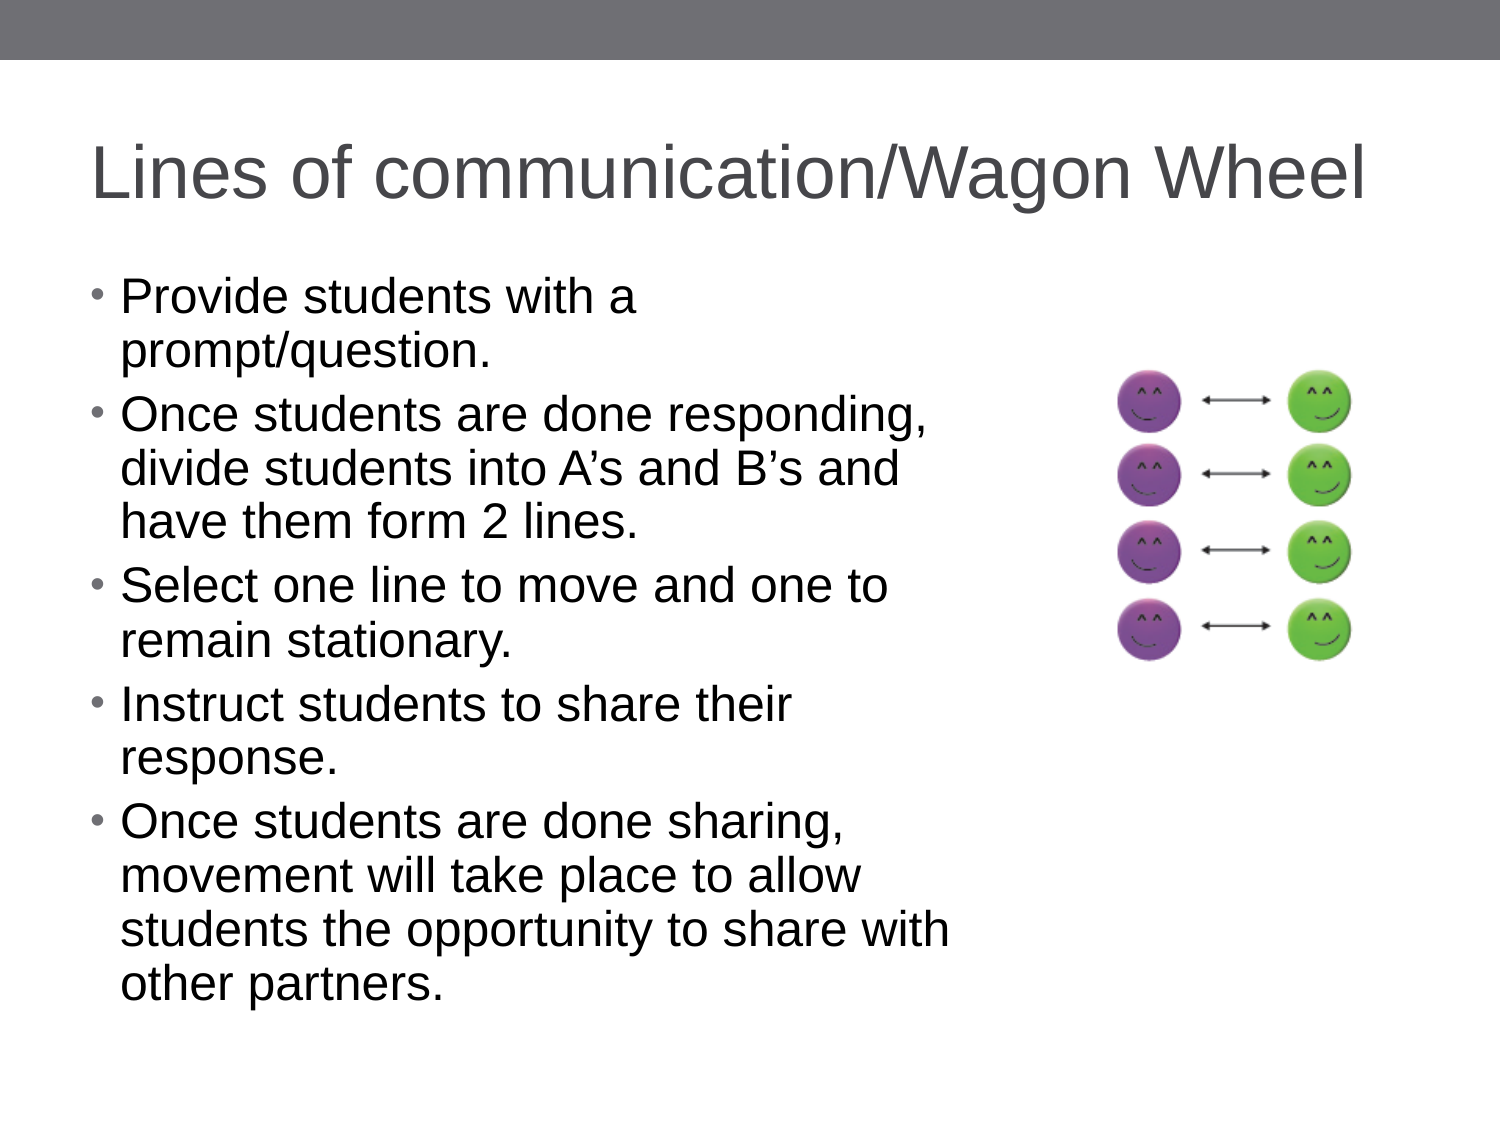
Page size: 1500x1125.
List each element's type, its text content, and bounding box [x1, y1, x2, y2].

list Provide students with a prompt/question. Once students are done responding, divide students into A’s and B’s and have them form 2 lines. Select one line to move and one to remain stationary. Instruct students to share their response. Once students are done sharing, movement will take place to allow students the opportunity to share with other partners. [75, 262, 1013, 1063]
title Lines of communication/Wagon Wheel [75, 87, 1425, 250]
picture [1012, 350, 1466, 680]
